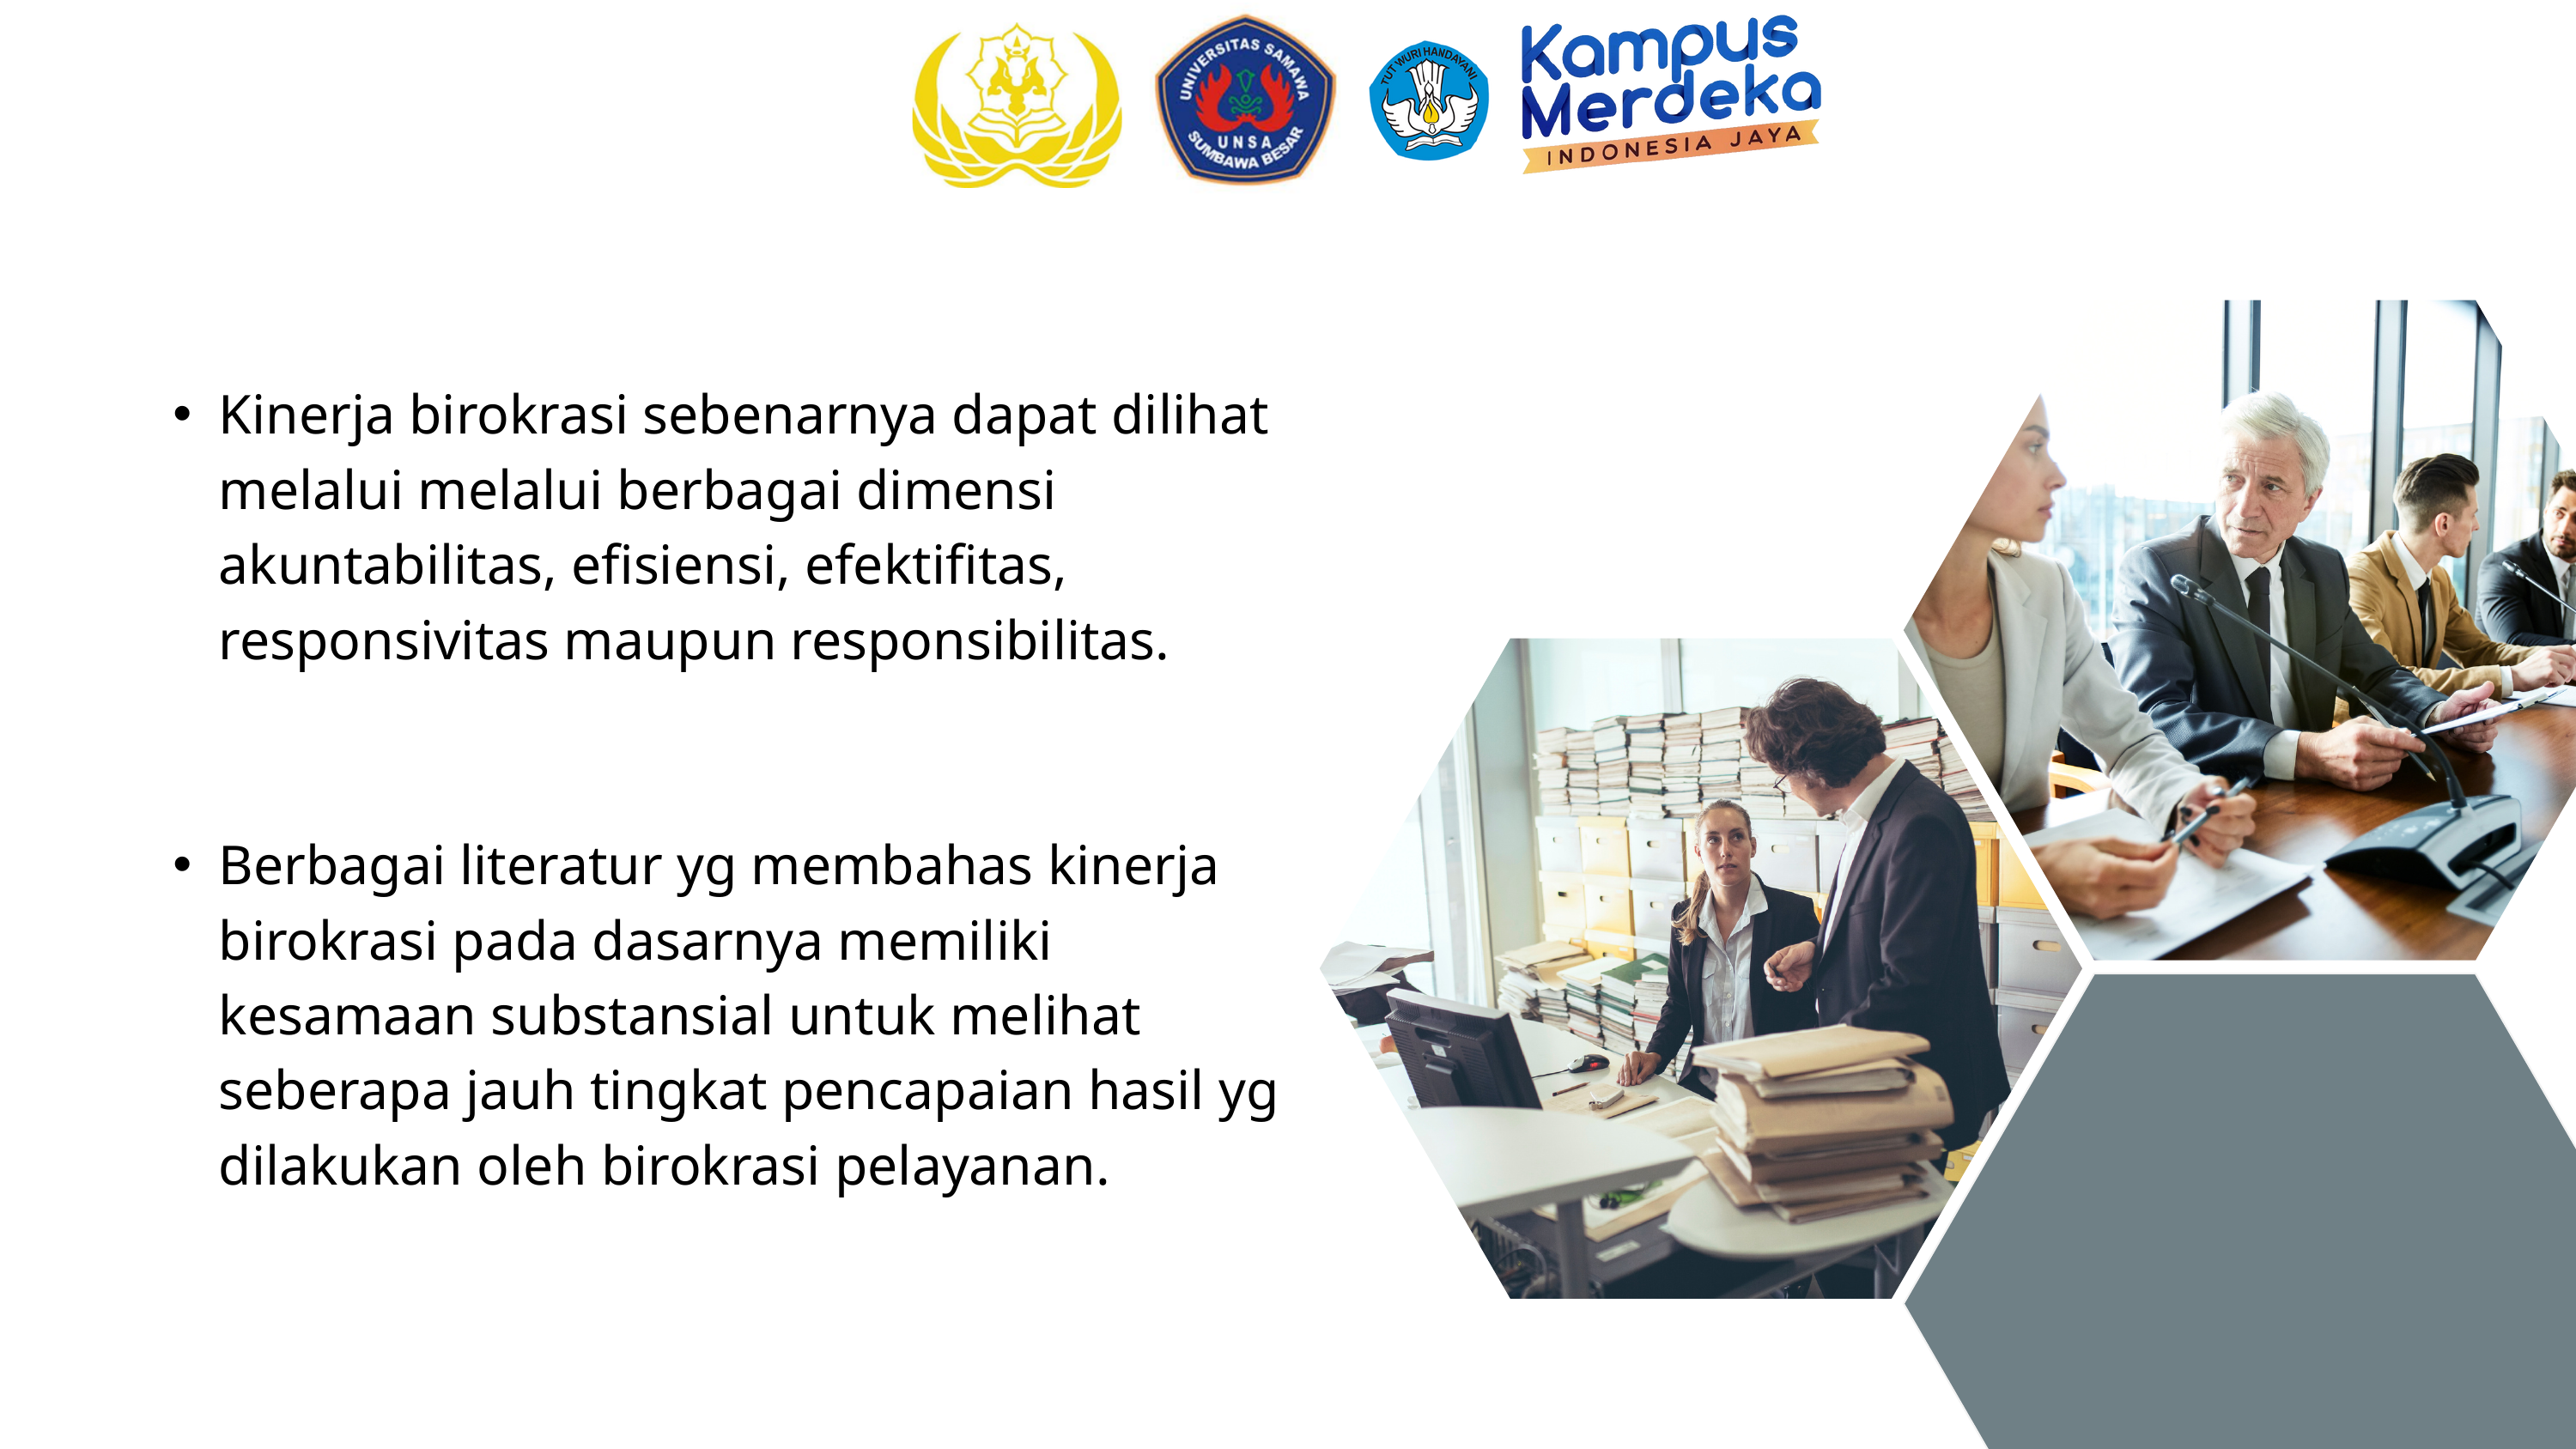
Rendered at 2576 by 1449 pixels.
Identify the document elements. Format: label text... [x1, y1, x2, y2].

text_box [1903, 973, 2576, 1449]
text_box [1149, 3, 1341, 194]
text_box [1903, 300, 2576, 961]
text_box [912, 22, 1122, 188]
text_box [1368, 6, 1823, 181]
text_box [1319, 638, 2083, 1300]
text_box Kinerja birokrasi sebenarnya dapat dilihat melalui melalui berbagai dimensi akuntabilitas, efisiensi, efektifitas, responsivitas maupun responsibilitas. Berbagai literatur yg membahas kinerja birokrasi pada dasarnya memiliki kesamaan substansial untuk melihat seberapa jauh tingkat pencapaian hasil yg dilakukan oleh birokrasi pelayanan. [127, 369, 1288, 1196]
